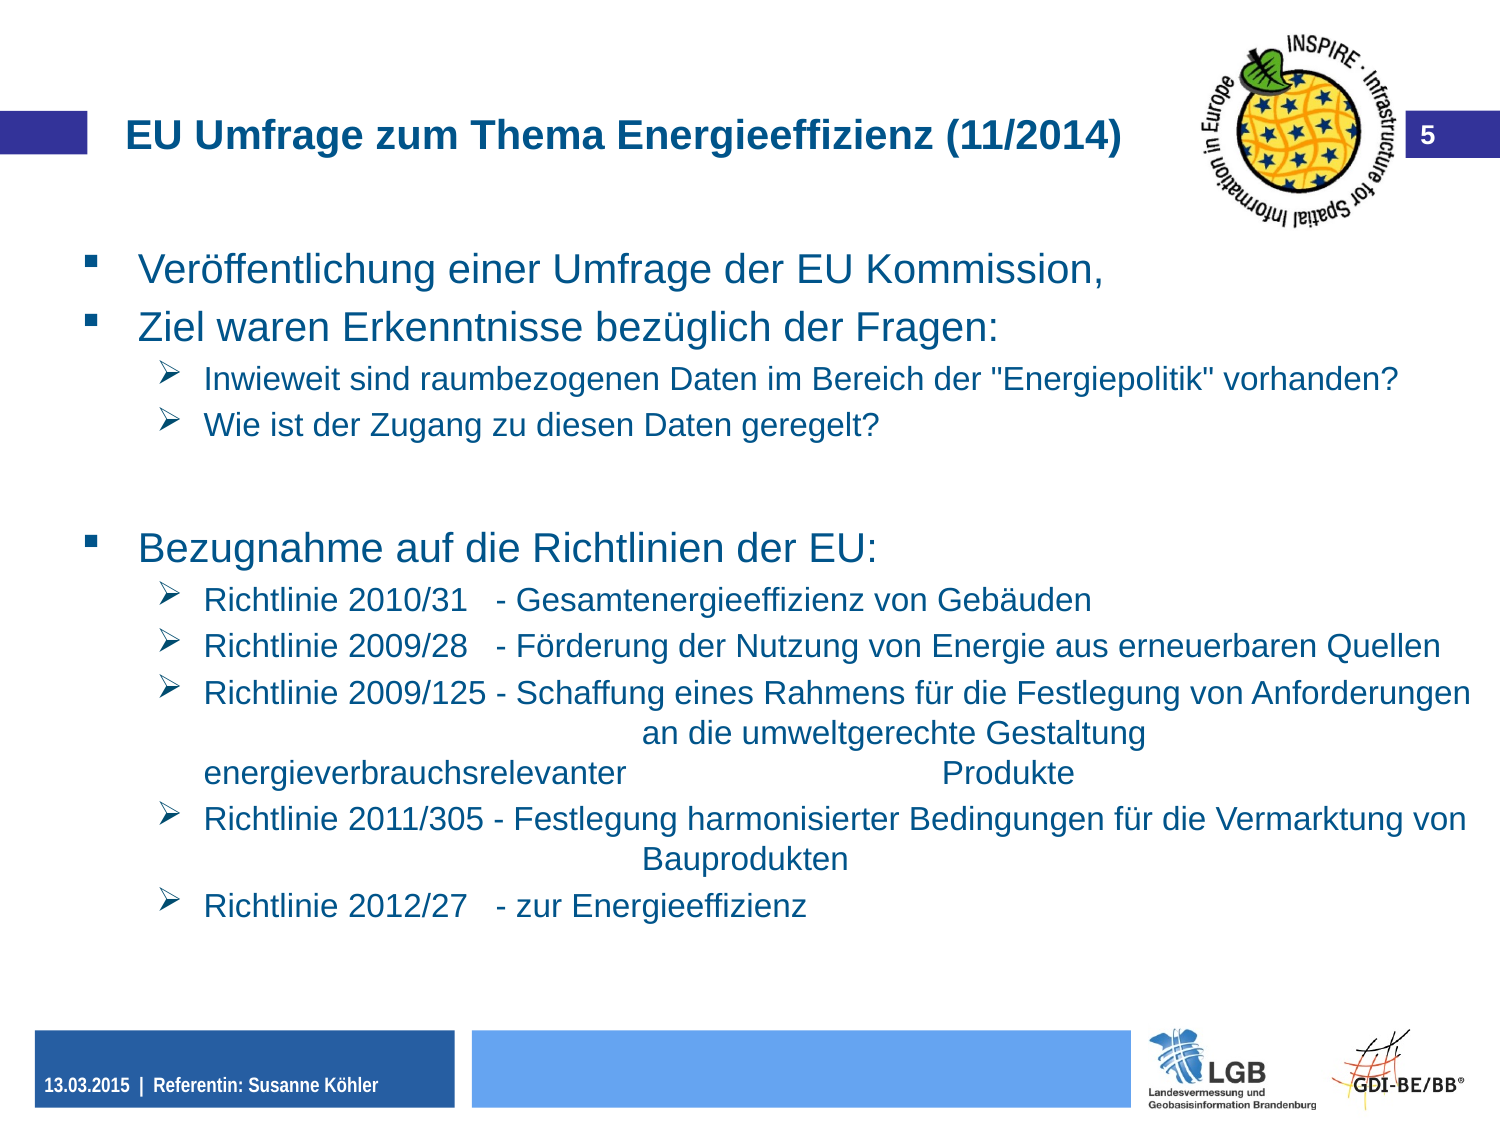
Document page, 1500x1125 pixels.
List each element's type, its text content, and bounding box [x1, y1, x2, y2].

list Veröffentlichung einer Umfrage der EU Kommission, Ziel waren Erkenntnisse bezüglich der Fragen: Inwieweit sind raumbezogenen Daten im Bereich der "Energiepolitik" vorhanden? Wie ist der Zugang zu diesen Daten geregelt? Bezugnahme auf die Richtlinien der EU: Richtlinie 2010/31 - Gesamtenergieeffizienz von Gebäuden Richtlinie 2009/28 - Förderung der Nutzung von Energie aus erneuerbaren Quellen Richtlinie 2009/125 - Schaffung eines Rahmens für die Festlegung von Anforderungen an die umweltgerechte Gestaltung energieverbrauchsrelevanter Produkte Richtlinie 2011/305 - Festlegung harmonisierter Bedingungen für die Vermarktung von Bauprodukten Richtlinie 2012/27 - zur Energieeffizienz [66, 234, 1500, 1024]
picture [1148, 1024, 1316, 1110]
title EU Umfrage zum Thema Energieeffizienz (11/2014) [110, 100, 1187, 234]
picture [1321, 1024, 1491, 1119]
picture [1198, 32, 1398, 231]
